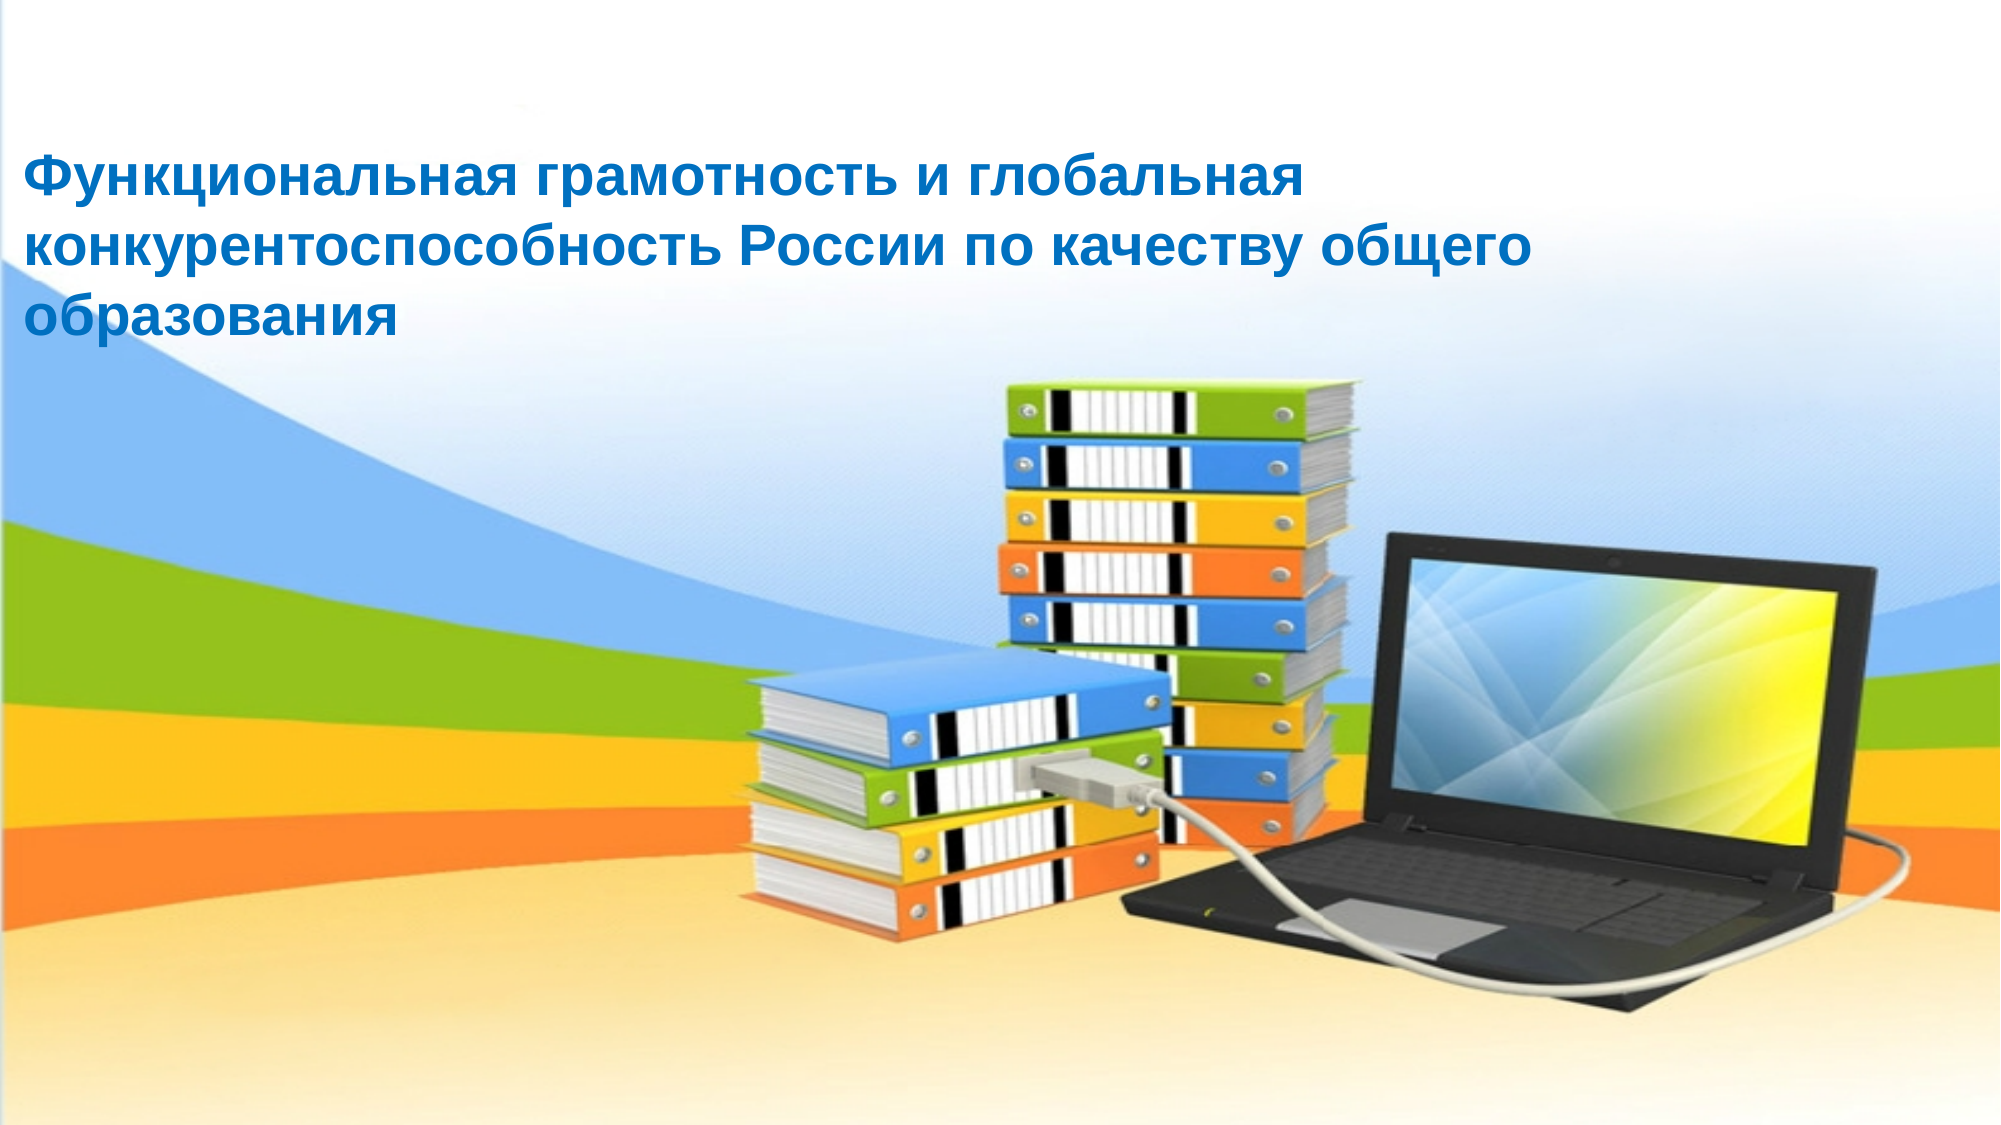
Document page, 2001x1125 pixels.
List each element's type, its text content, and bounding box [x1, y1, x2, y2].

picture [0, 0, 2000, 1125]
text_box Функциональная грамотность и глобальная конкурентоспособность России по качеству общего образования [8, 137, 1603, 347]
